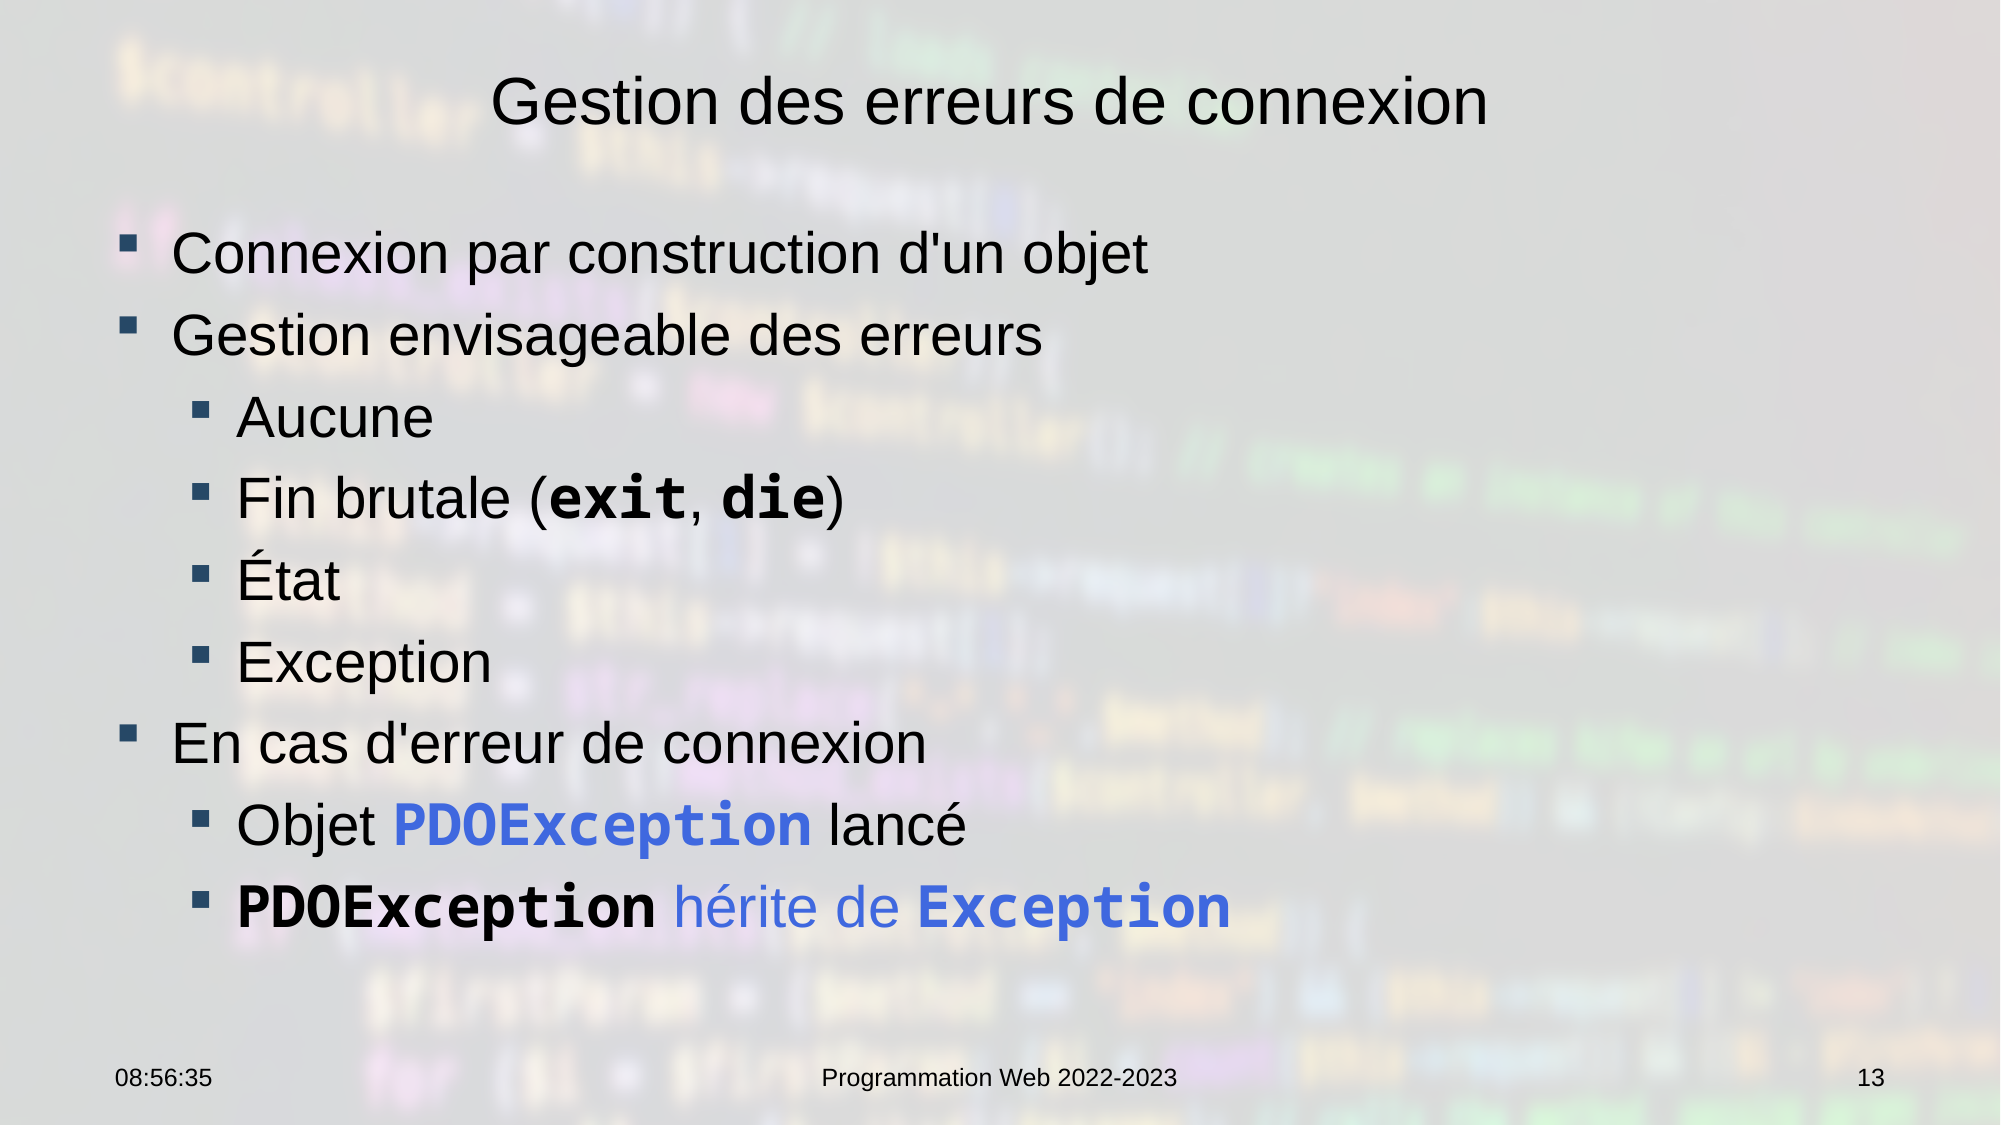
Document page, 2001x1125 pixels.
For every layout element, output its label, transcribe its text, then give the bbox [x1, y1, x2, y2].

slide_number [99, 1058, 567, 1100]
list Connexion par construction d'un objet Gestion envisageable des erreurs Aucune Fin brutale (exit, die) État Exception En cas d'erreur de connexion Objet PDOException lancé PDOException hérite de Exception [99, 207, 1901, 1036]
slide_number 13 [1433, 1058, 1901, 1100]
picture [0, 0, 2001, 1125]
footer Programmation Web 2022-2023 [683, 1058, 1317, 1100]
title Gestion des erreurs de connexion [324, 44, 1676, 152]
